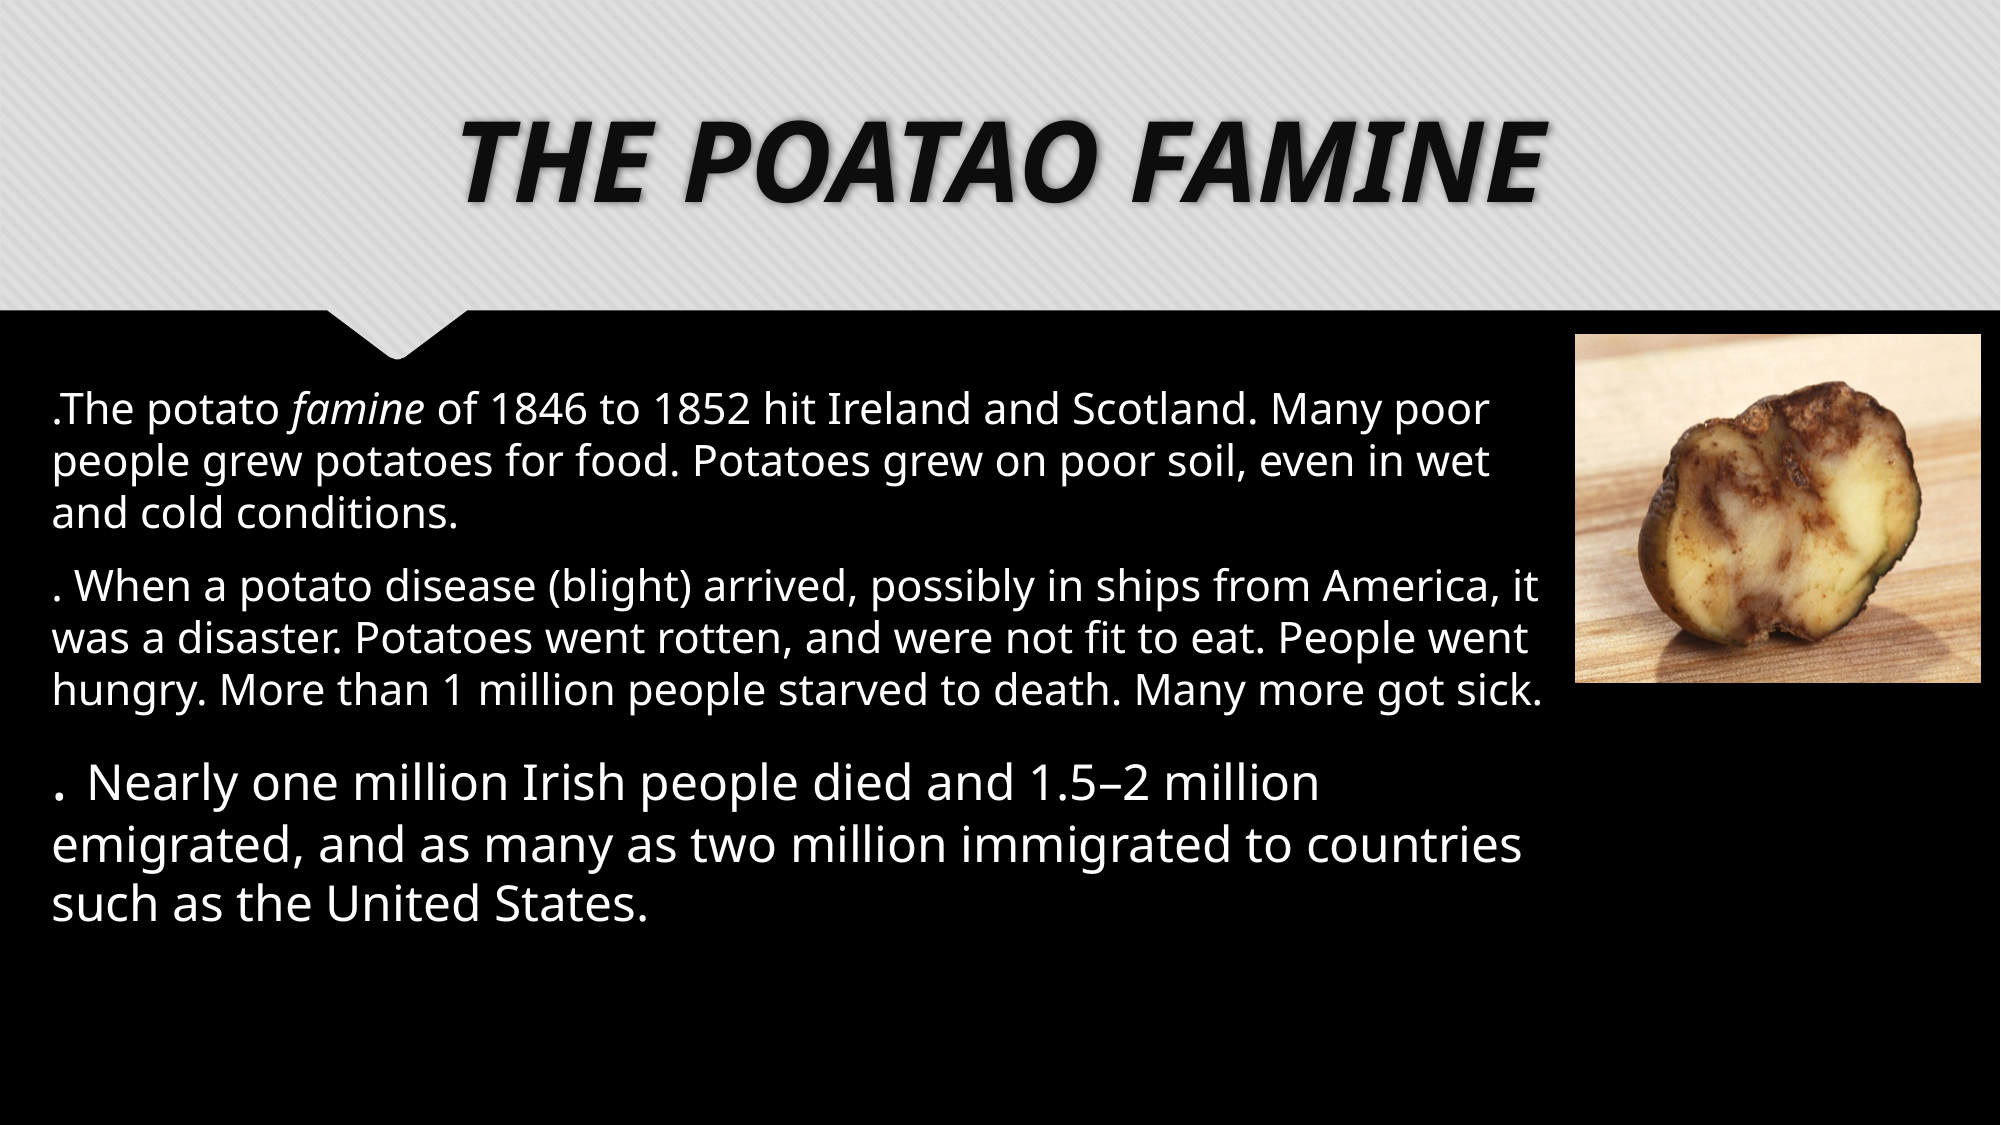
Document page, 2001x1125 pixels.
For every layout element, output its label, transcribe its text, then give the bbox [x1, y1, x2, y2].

title THE POATAO FAMINE [132, 73, 1868, 233]
list .The potato famine of 1846 to 1852 hit Ireland and Scotland. Many poor people grew potatoes for food. Potatoes grew on poor soil, even in wet and cold conditions. . When a potato disease (blight) arrived, possibly in ships from America, it was a disaster. Potatoes went rotten, and were not fit to eat. People went hungry. More than 1 million people starved to death. Many more got sick. . Nearly one million Irish people died and 1.5–2 million emigrated, and as many as two million immigrated to countries such as the United States. [36, 365, 1575, 947]
picture [1574, 334, 1982, 684]
